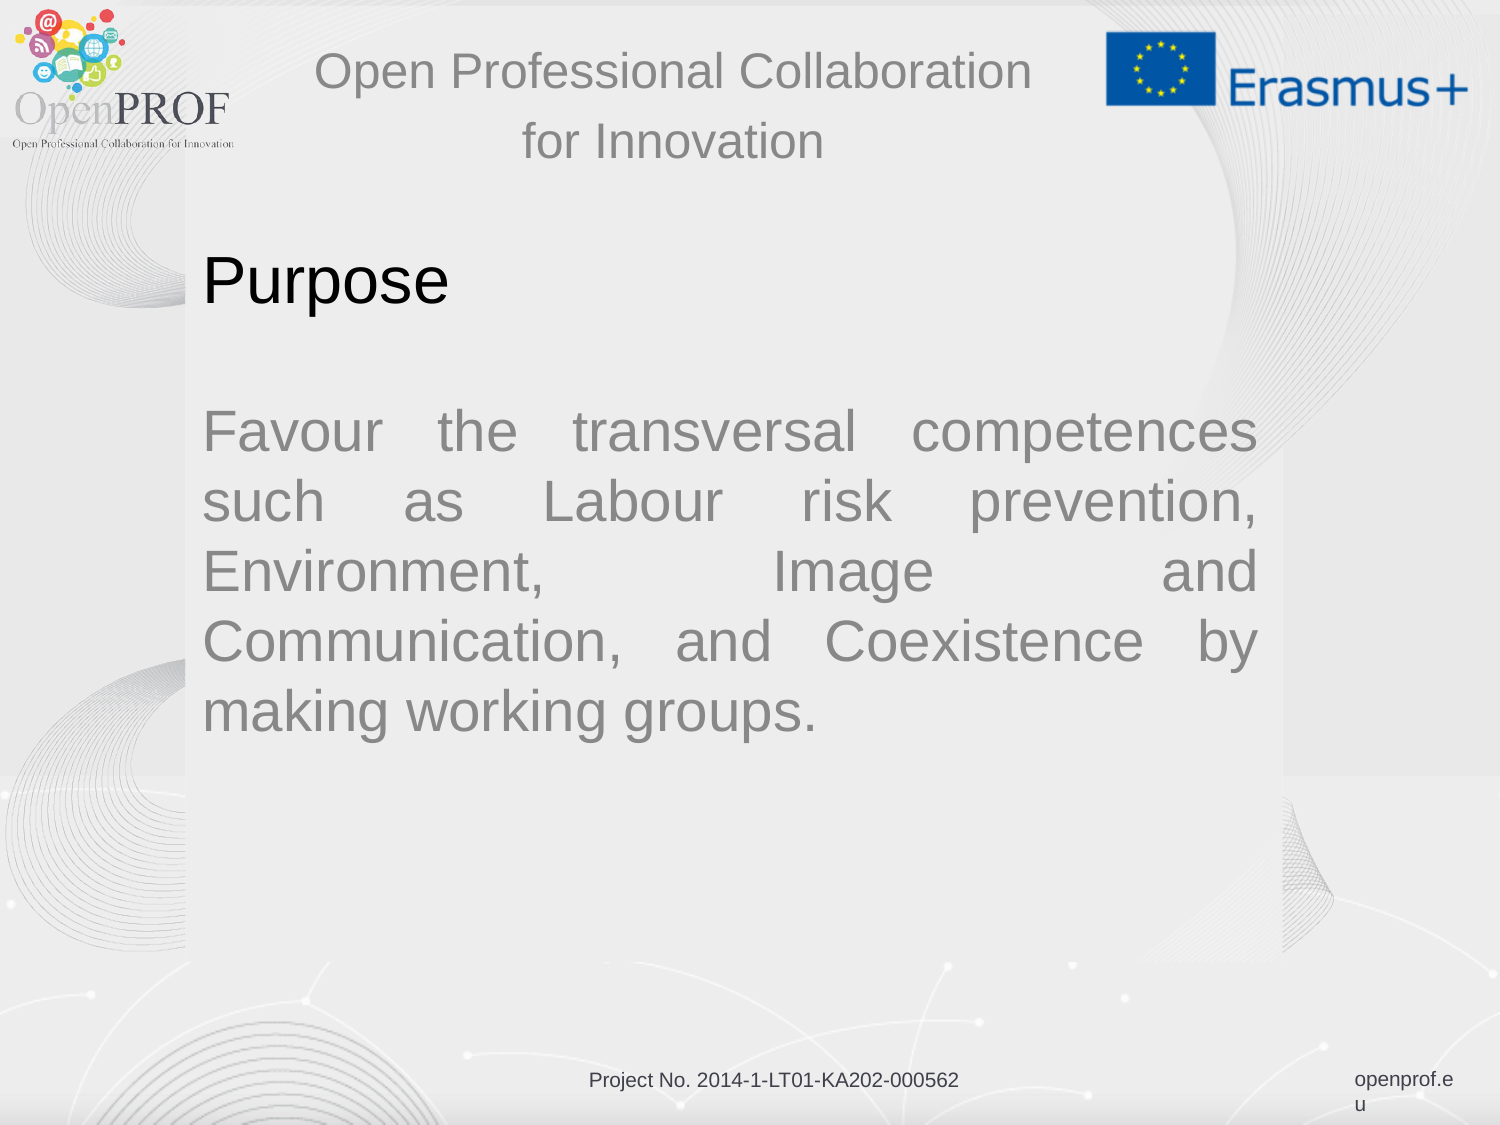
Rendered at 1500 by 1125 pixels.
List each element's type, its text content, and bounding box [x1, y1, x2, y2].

text_box Open Professional Collaboration for Innovation [251, 31, 1110, 156]
title Purpose [187, 249, 1317, 386]
picture [0, 0, 1500, 1125]
subtitle Favour the transversal competences such as Labour risk prevention, Environment, Image and Communication, and Coexistence by making working groups. [187, 385, 1275, 635]
